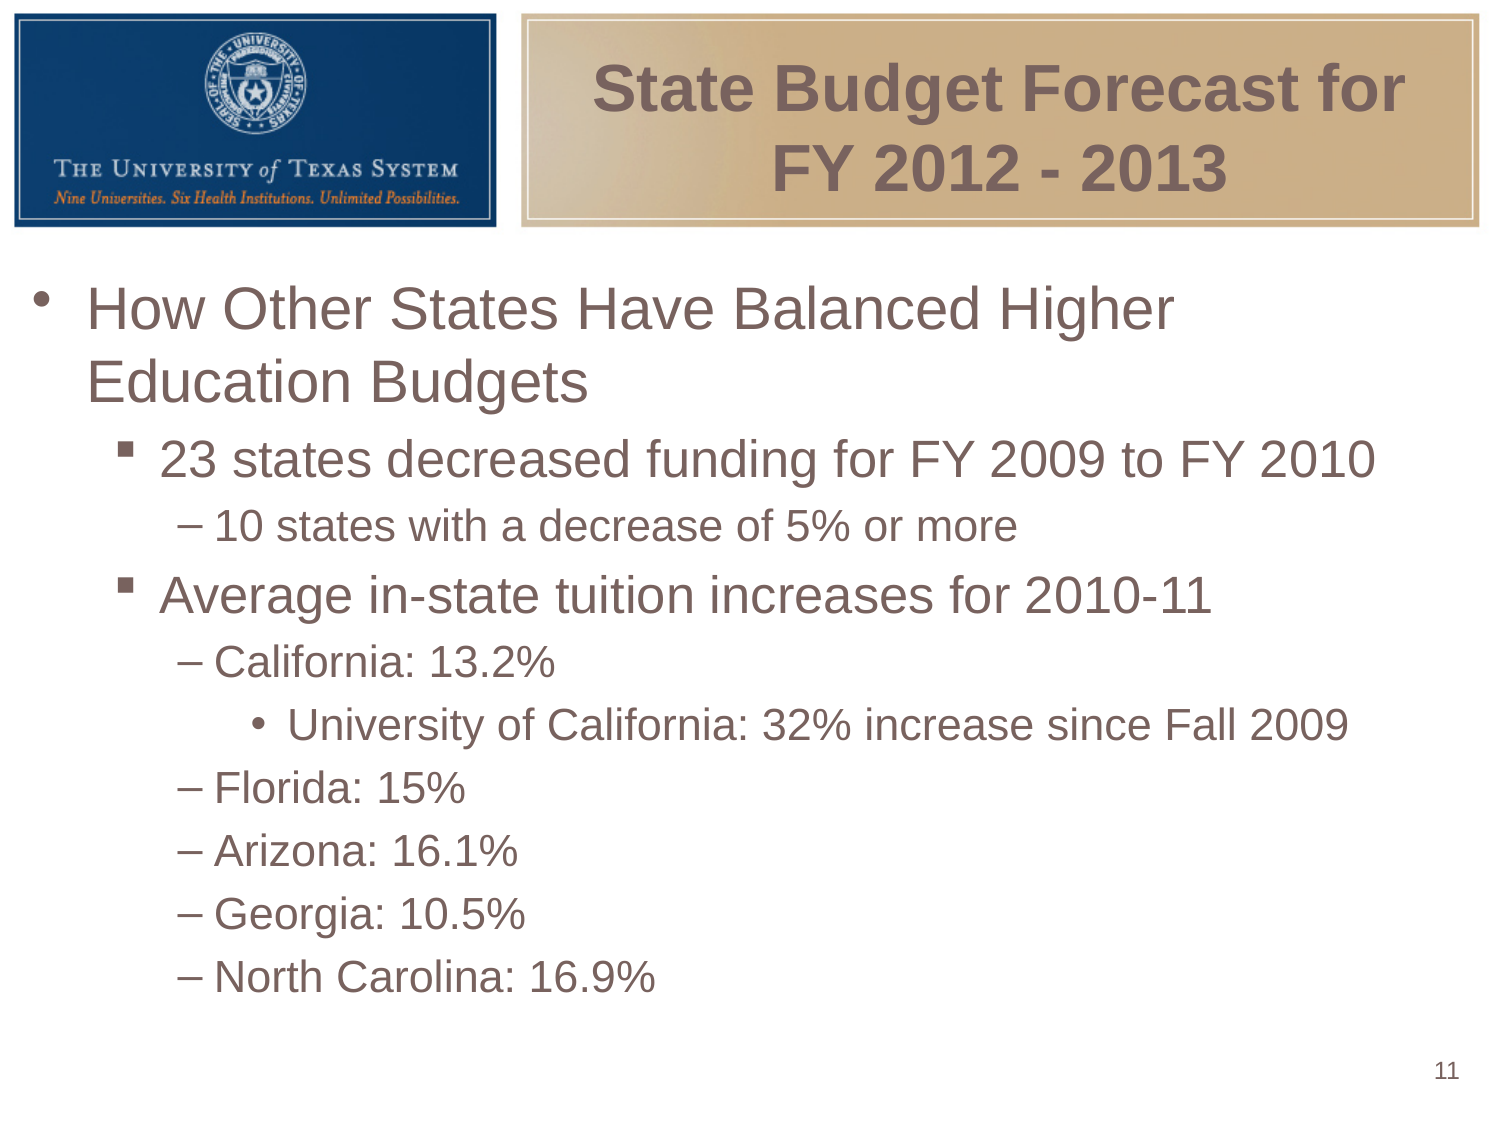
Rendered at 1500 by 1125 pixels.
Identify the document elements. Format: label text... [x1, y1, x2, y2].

slide_number 11 [1124, 1047, 1476, 1113]
list How Other States Have Balanced Higher Education Budgets 23 states decreased funding for FY 2009 to FY 2010 10 states with a decrease of 5% or more Average in-state tuition increases for 2010-11 California: 13.2% University of California: 32% increase since Fall 2009 Florida: 15% Arizona: 16.1% Georgia: 10.5% North Carolina: 16.9% [16, 262, 1474, 1026]
title State Budget Forecast for FY 2012 - 2013 [537, 24, 1463, 226]
picture [0, 0, 1500, 242]
